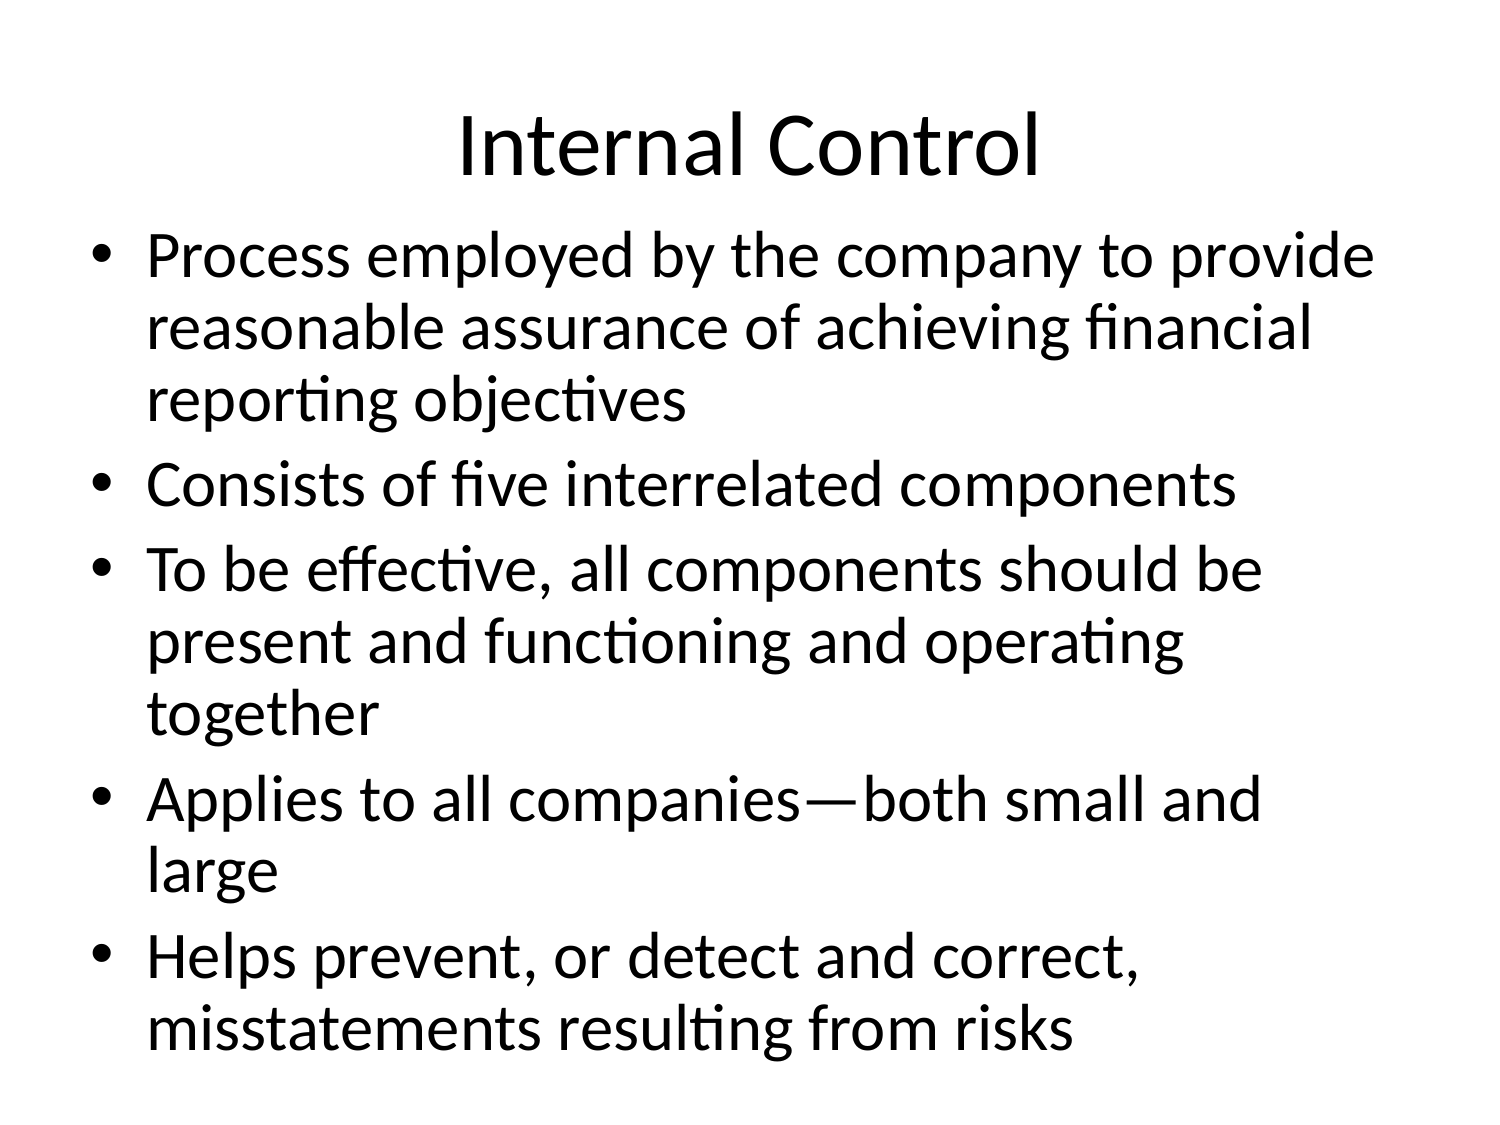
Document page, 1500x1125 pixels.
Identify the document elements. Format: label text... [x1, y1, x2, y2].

title Internal Control [75, 45, 1425, 212]
list Process employed by the company to provide reasonable assurance of achieving financial reporting objectives Consists of five interrelated components To be effective, all components should be present and functioning and operating together Applies to all companies—both small and large Helps prevent, or detect and correct, misstatements resulting from risks [75, 212, 1425, 1088]
